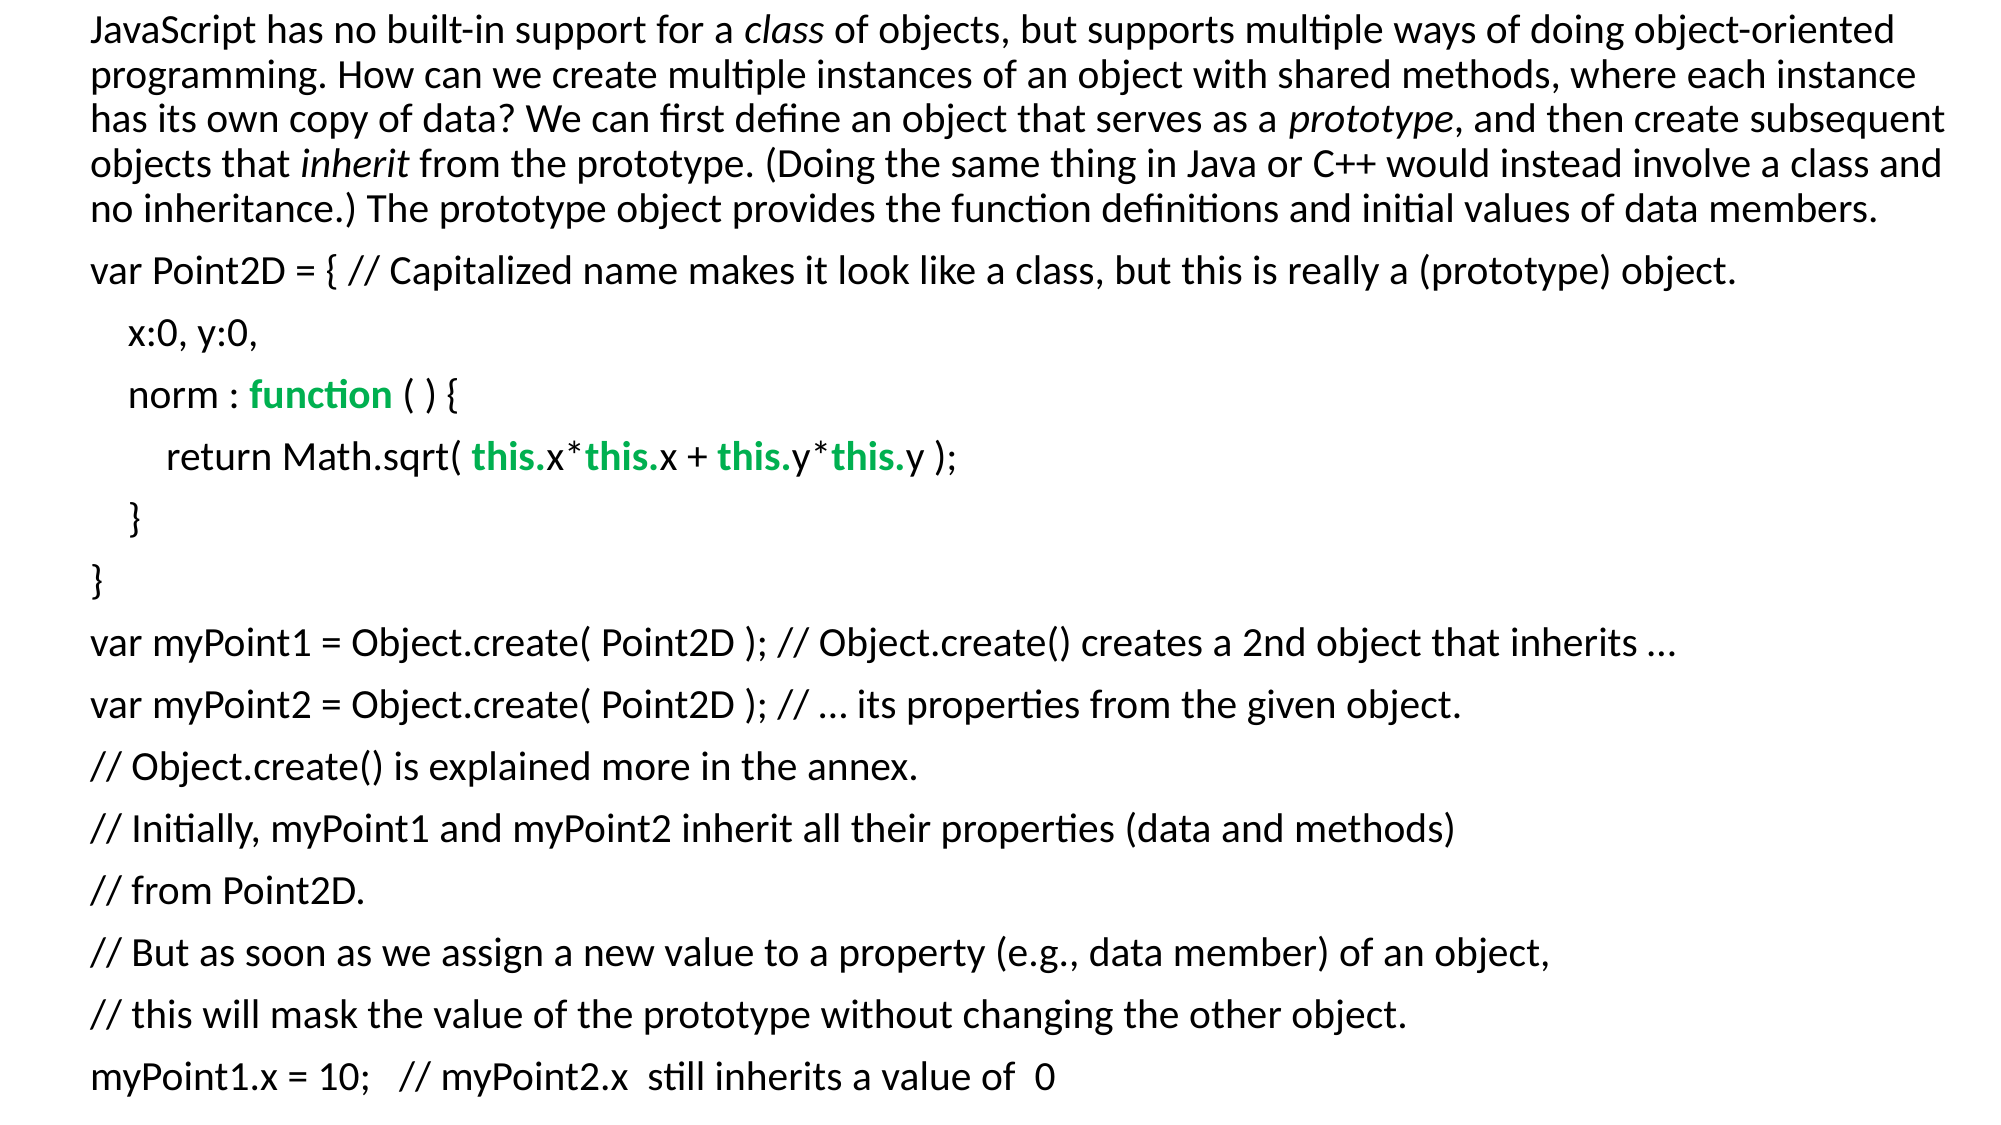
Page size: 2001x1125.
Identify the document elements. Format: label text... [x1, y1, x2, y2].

list JavaScript has no built-in support for a class of objects, but supports multiple ways of doing object-oriented programming. How can we create multiple instances of an object with shared methods, where each instance has its own copy of data? We can first define an object that serves as a prototype, and then create subsequent objects that inherit from the prototype. (Doing the same thing in Java or C++ would instead involve a class and no inheritance.) The prototype object provides the function definitions and initial values of data members. var Point2D = { // Capitalized name makes it look like a class, but this is really a (prototype) object. x:0, y:0, norm : function ( ) { return Math.sqrt( this.x*this.x + this.y*this.y ); } } var myPoint1 = Object.create( Point2D ); // Object.create() creates a 2nd object that inherits … var myPoint2 = Object.create( Point2D ); // … its properties from the given object. // Object.create() is explained more in the annex. // Initially, myPoint1 and myPoint2 inherit all their properties (data and methods) // from Point2D. // But as soon as we assign a new value to a property (e.g., data member) of an object, // this will mask the value of the prototype without changing the other object. myPoint1.x = 10; // myPoint2.x still inherits a value of 0 [75, 0, 1971, 1125]
